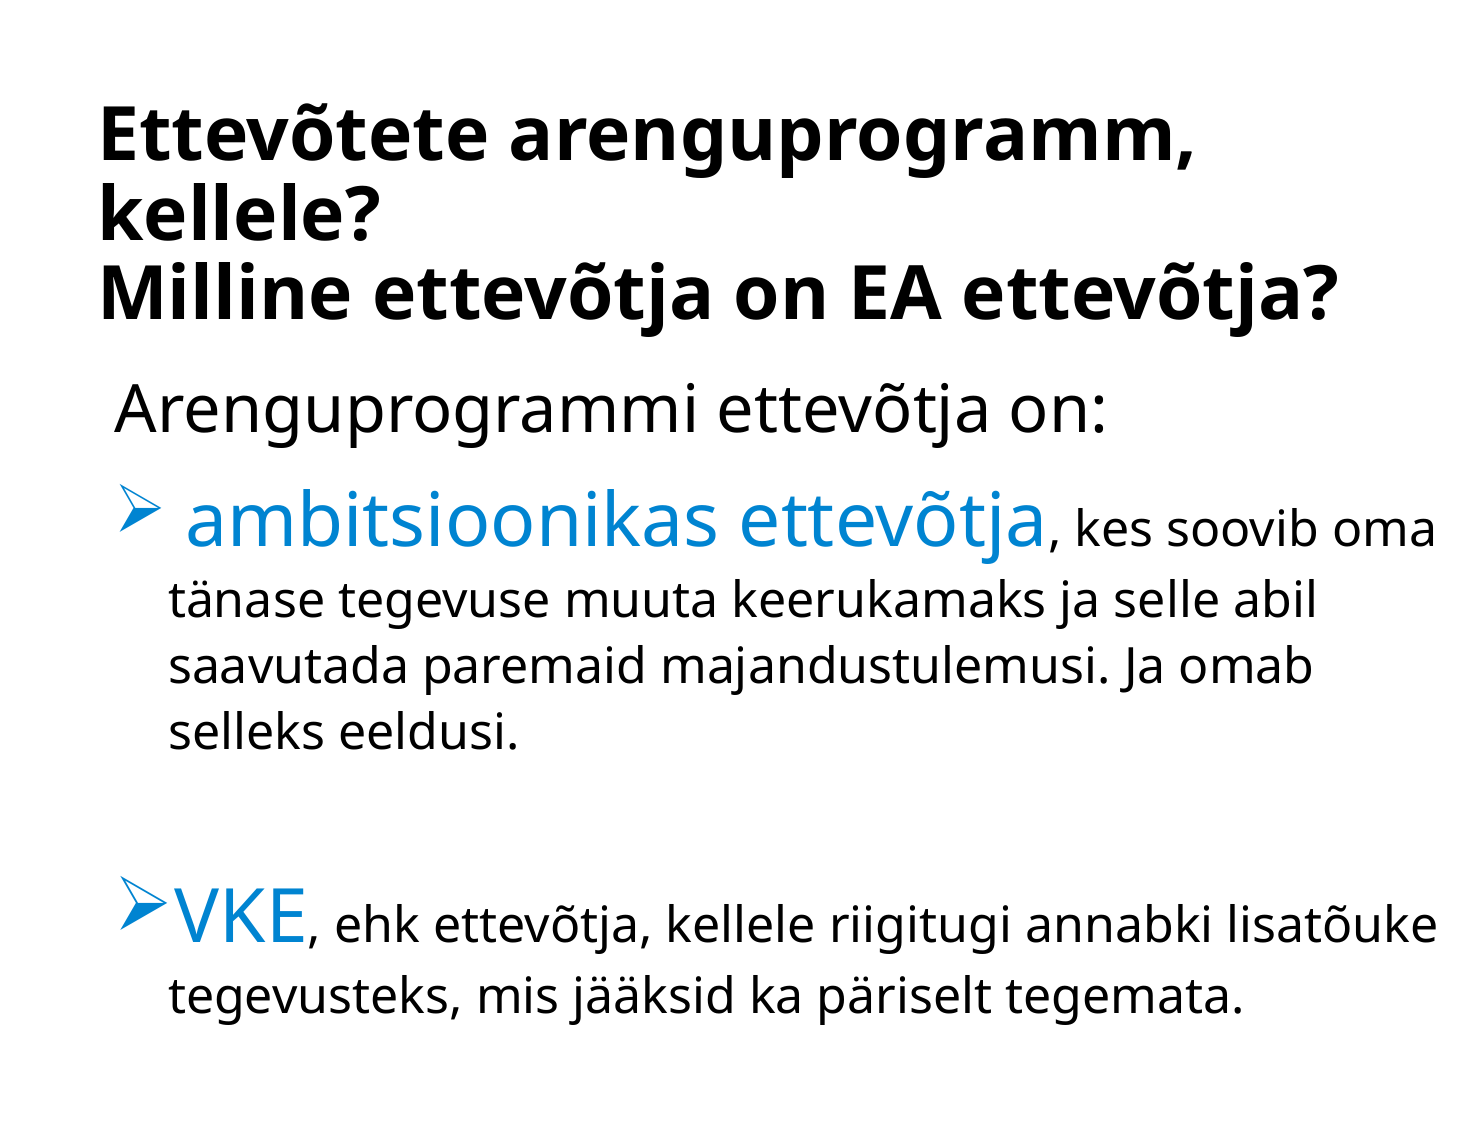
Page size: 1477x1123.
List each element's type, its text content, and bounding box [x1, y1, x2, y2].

title Ettevõtete arenguprogramm, kellele? Milline ettevõtja on EA ettevõtja? [82, 88, 1382, 253]
list Arenguprogrammi ettevõtja on: ambitsioonikas ettevõtja, kes soovib oma tänase tegevuse muuta keerukamaks ja selle abil saavutada paremaid majandustulemusi. Ja omab selleks eeldusi. VKE, ehk ettevõtja, kellele riigitugi annabki lisatõuke tegevusteks, mis jääksid ka päriselt tegemata. [82, 253, 1459, 1031]
